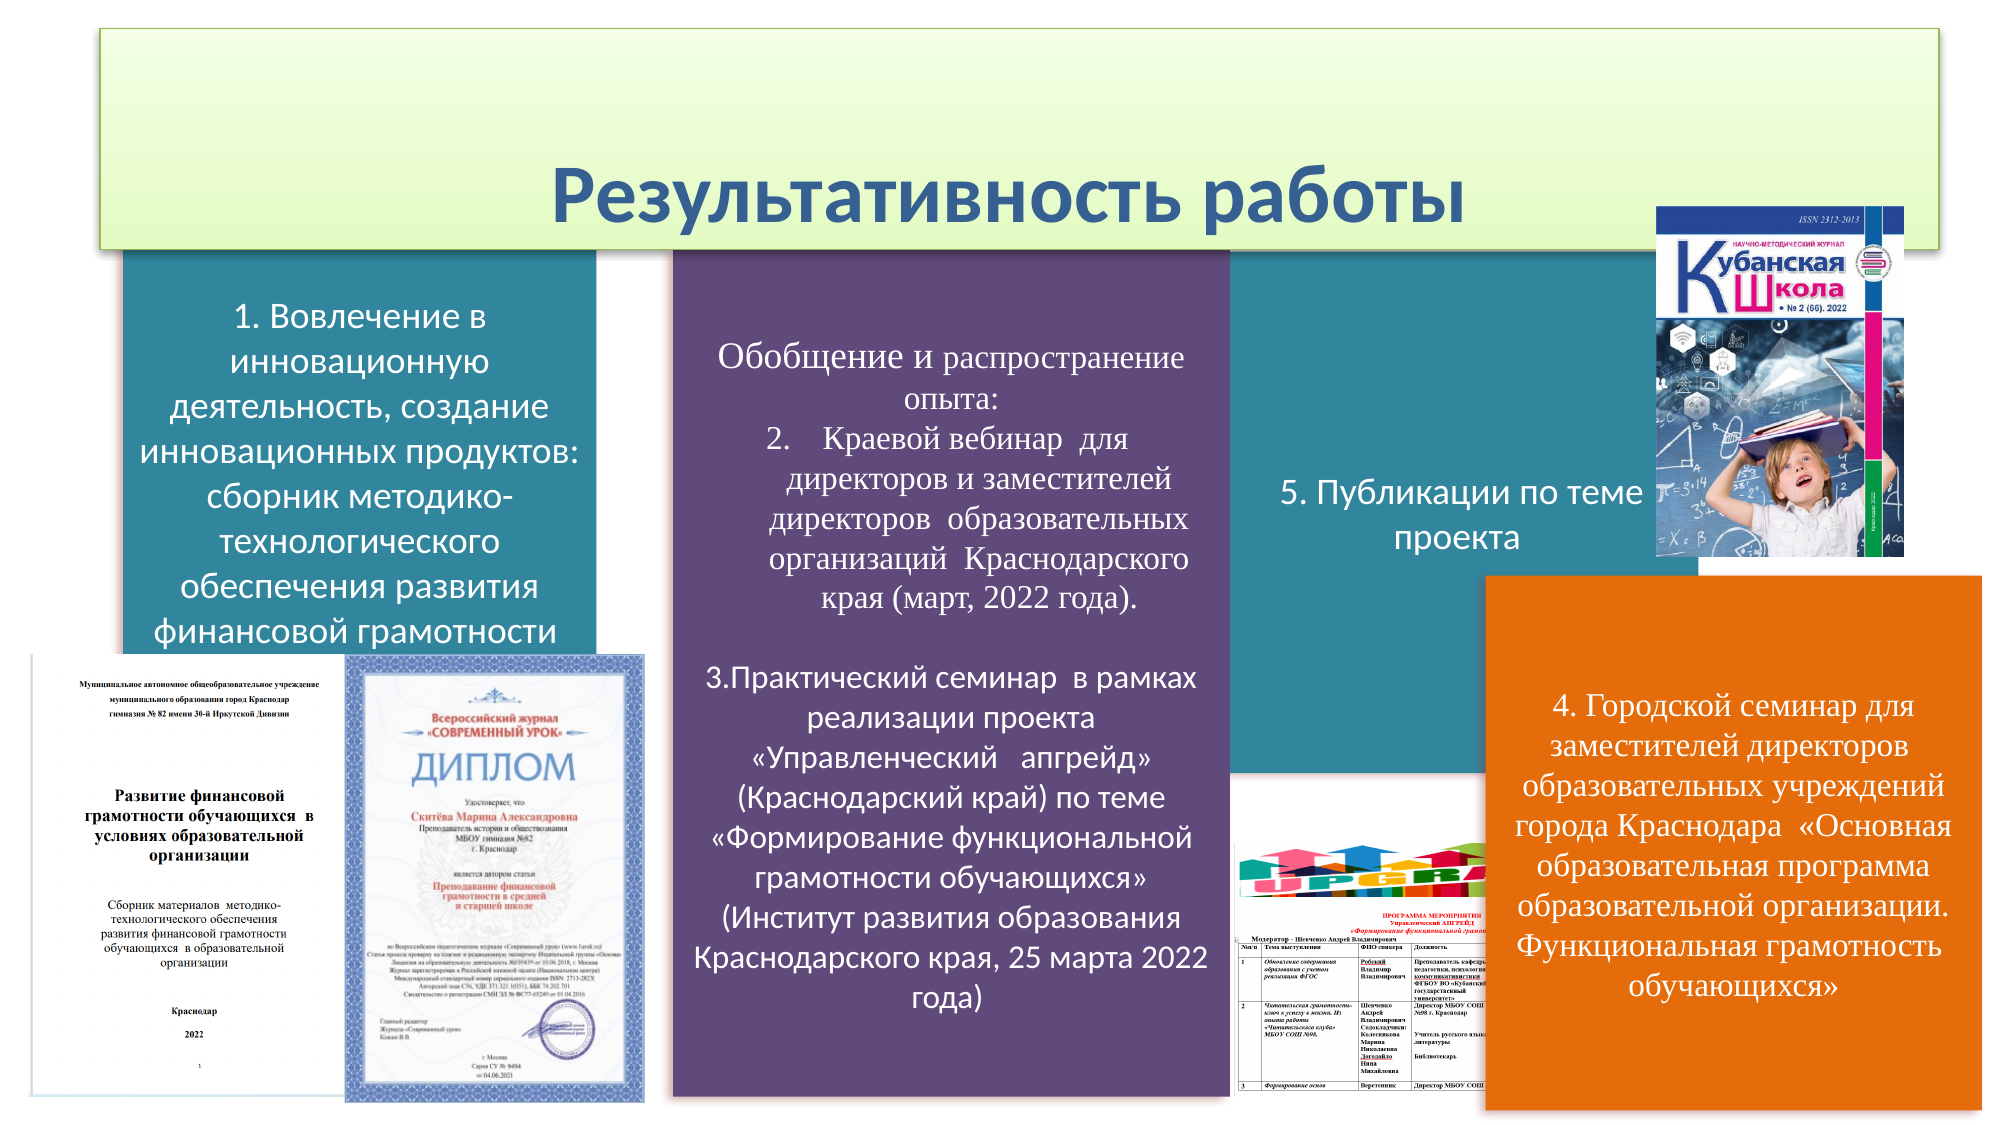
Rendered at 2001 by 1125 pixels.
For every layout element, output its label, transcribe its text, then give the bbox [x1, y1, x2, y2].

footer [372, 1081, 1628, 1125]
text_box Обобщение и распространение опыта: Краевой вебинар для директоров и заместителей директоров образовательных организаций Краснодарского края (март, 2022 года). 3.Практический семинар в рамках реализации проекта «Управленческий апгрейд» (Краснодарский край) по теме «Формирование функциональной грамотности обучающихся» (Институт развития образования Краснодарского края, 25 марта 2022 года) [671, 261, 1232, 1099]
text_box 5. Публикации по теме проекта [1232, 261, 1701, 775]
text_box 1. Вовлечение в инновационную деятельность, создание инновационных продуктов: сборник методико-технологического обеспечения развития финансовой грамотности [121, 261, 599, 653]
picture [1234, 842, 1630, 1097]
picture [1655, 206, 1905, 557]
text_box 4. Городской семинар для заместителей директоров образовательных учреждений города Краснодара «Основная образовательная программа образовательной организации. Функциональная грамотность обучающихся» [1484, 574, 1984, 1113]
picture [28, 653, 645, 1104]
text_box Результативность работы [99, 28, 1940, 250]
